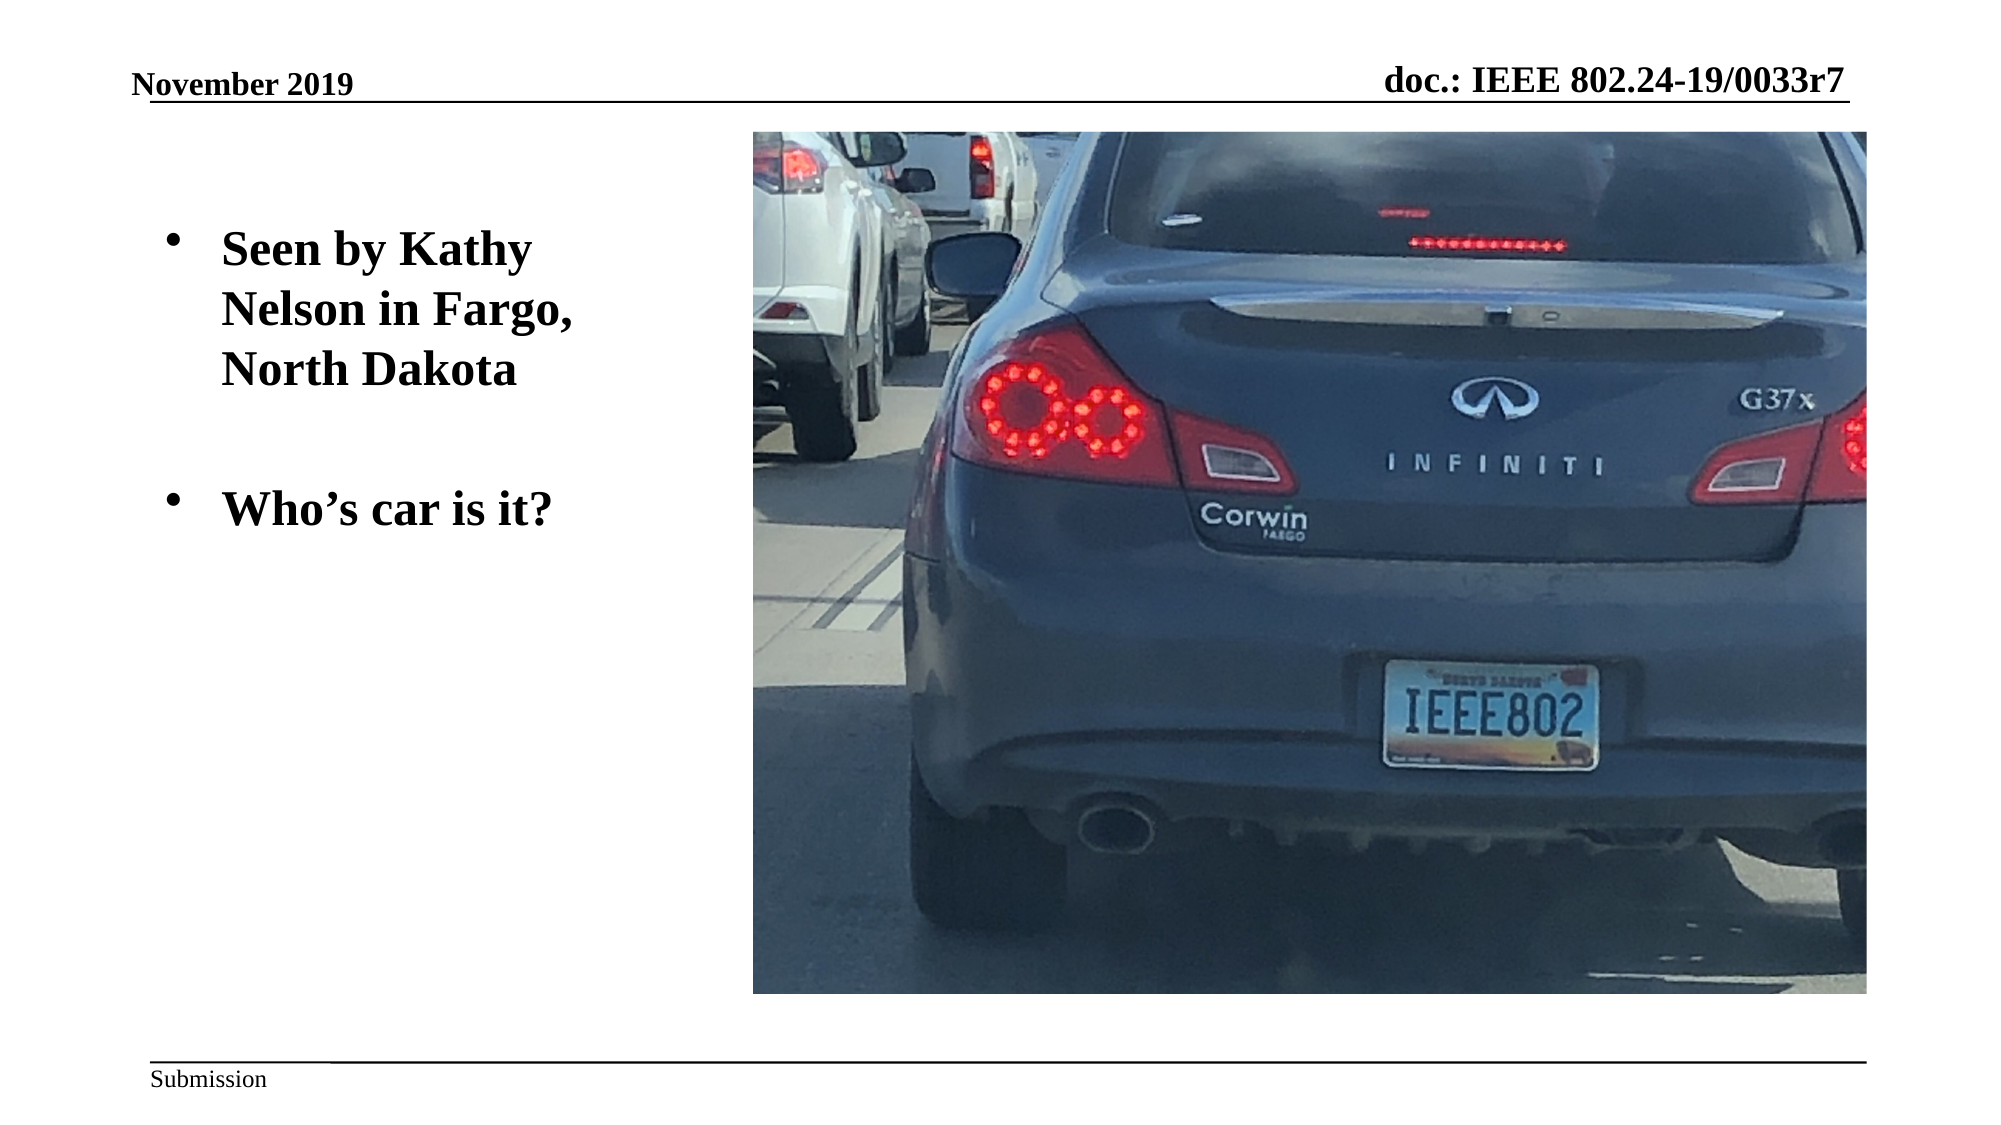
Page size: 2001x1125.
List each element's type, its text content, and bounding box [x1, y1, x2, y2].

picture [754, 4, 1867, 1121]
list Seen by Kathy Nelson in Fargo, North Dakota Who’s car is it? [150, 208, 670, 1000]
